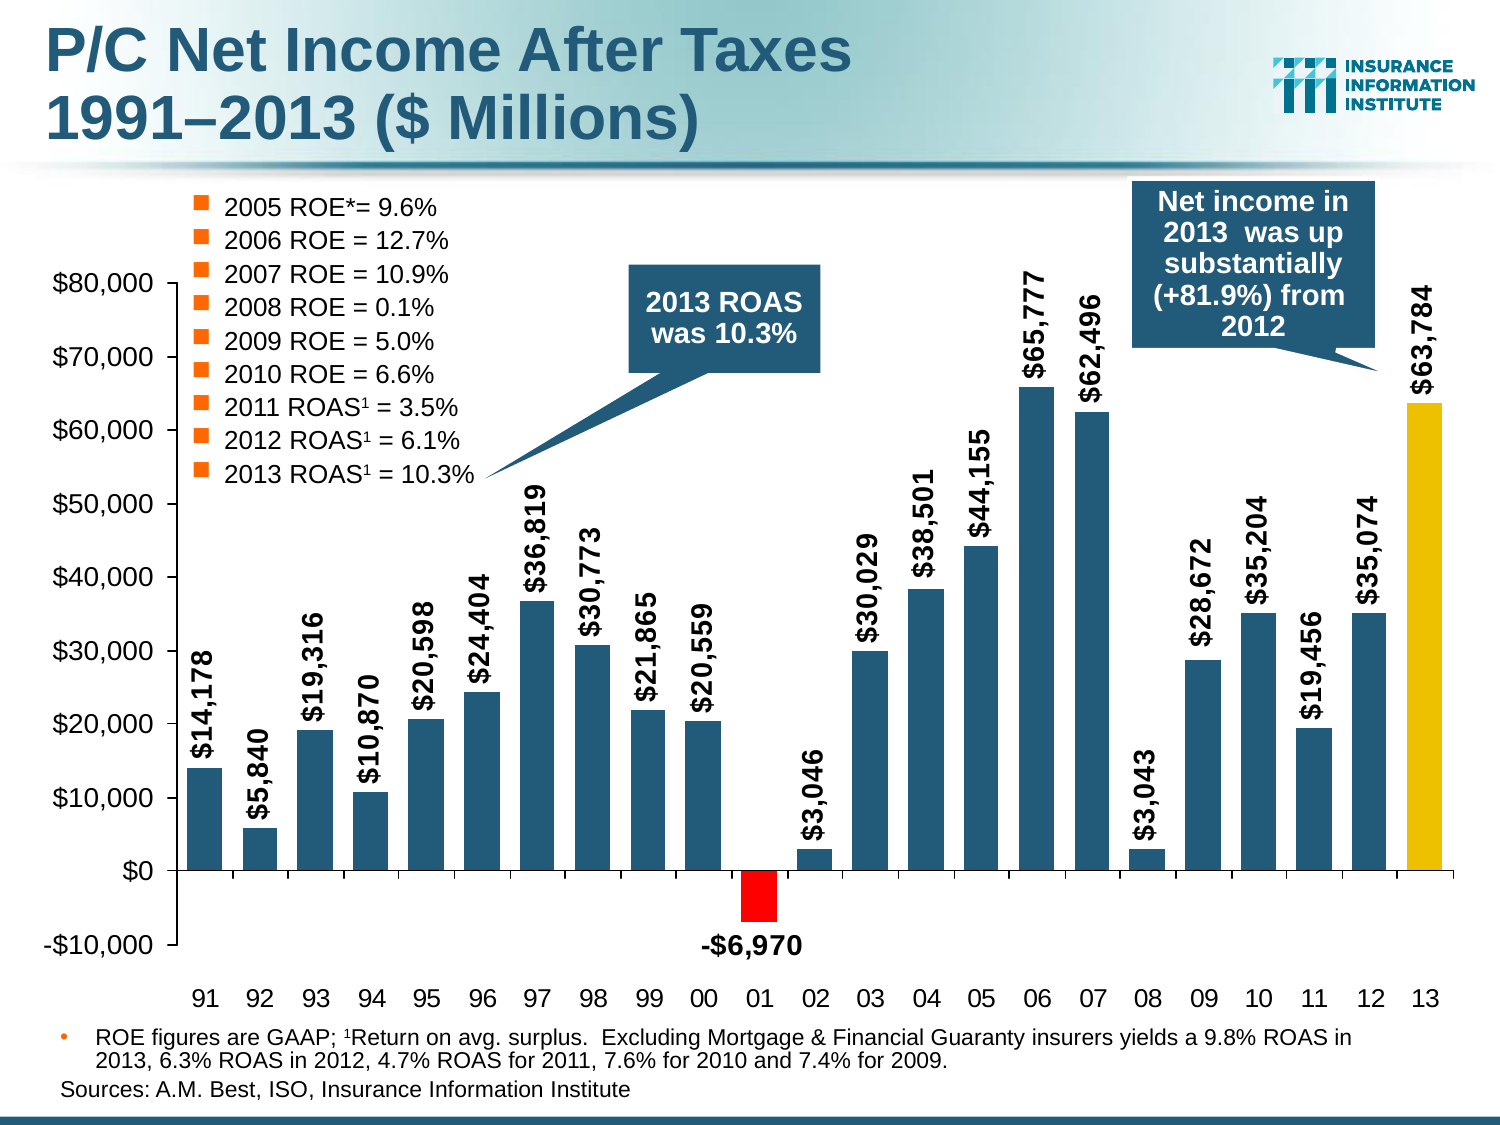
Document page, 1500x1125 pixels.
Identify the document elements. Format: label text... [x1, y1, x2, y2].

picture [0, 0, 1500, 189]
text_box 2005 ROE*= 9.6% 2006 ROE = 12.7% 2007 ROE = 10.9% 2008 ROE = 0.1% 2009 ROE = 5.0% 2010 ROE = 6.6% 2011 ROAS1 = 3.5% 2012 ROAS1 = 6.1% 2013 ROAS1 = 10.3% [176, 186, 567, 240]
text_box ROE figures are GAAP; 1Return on avg. surplus. Excluding Mortgage & Financial Guaranty insurers yields a 9.8% ROAS in 2013, 6.3% ROAS in 2012, 4.7% ROAS for 2011, 7.6% for 2010 and 7.4% for 2009. Sources: A.M. Best, ISO, Insurance Information Institute [0, 1026, 1413, 1125]
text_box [30, 241, 1458, 1047]
title P/C Net Income After Taxes 1991–2013 ($ Millions) [37, 14, 1252, 156]
text_box Net income in 2013 was up substantially (+81.9%) from 2012 [1129, 178, 1378, 240]
